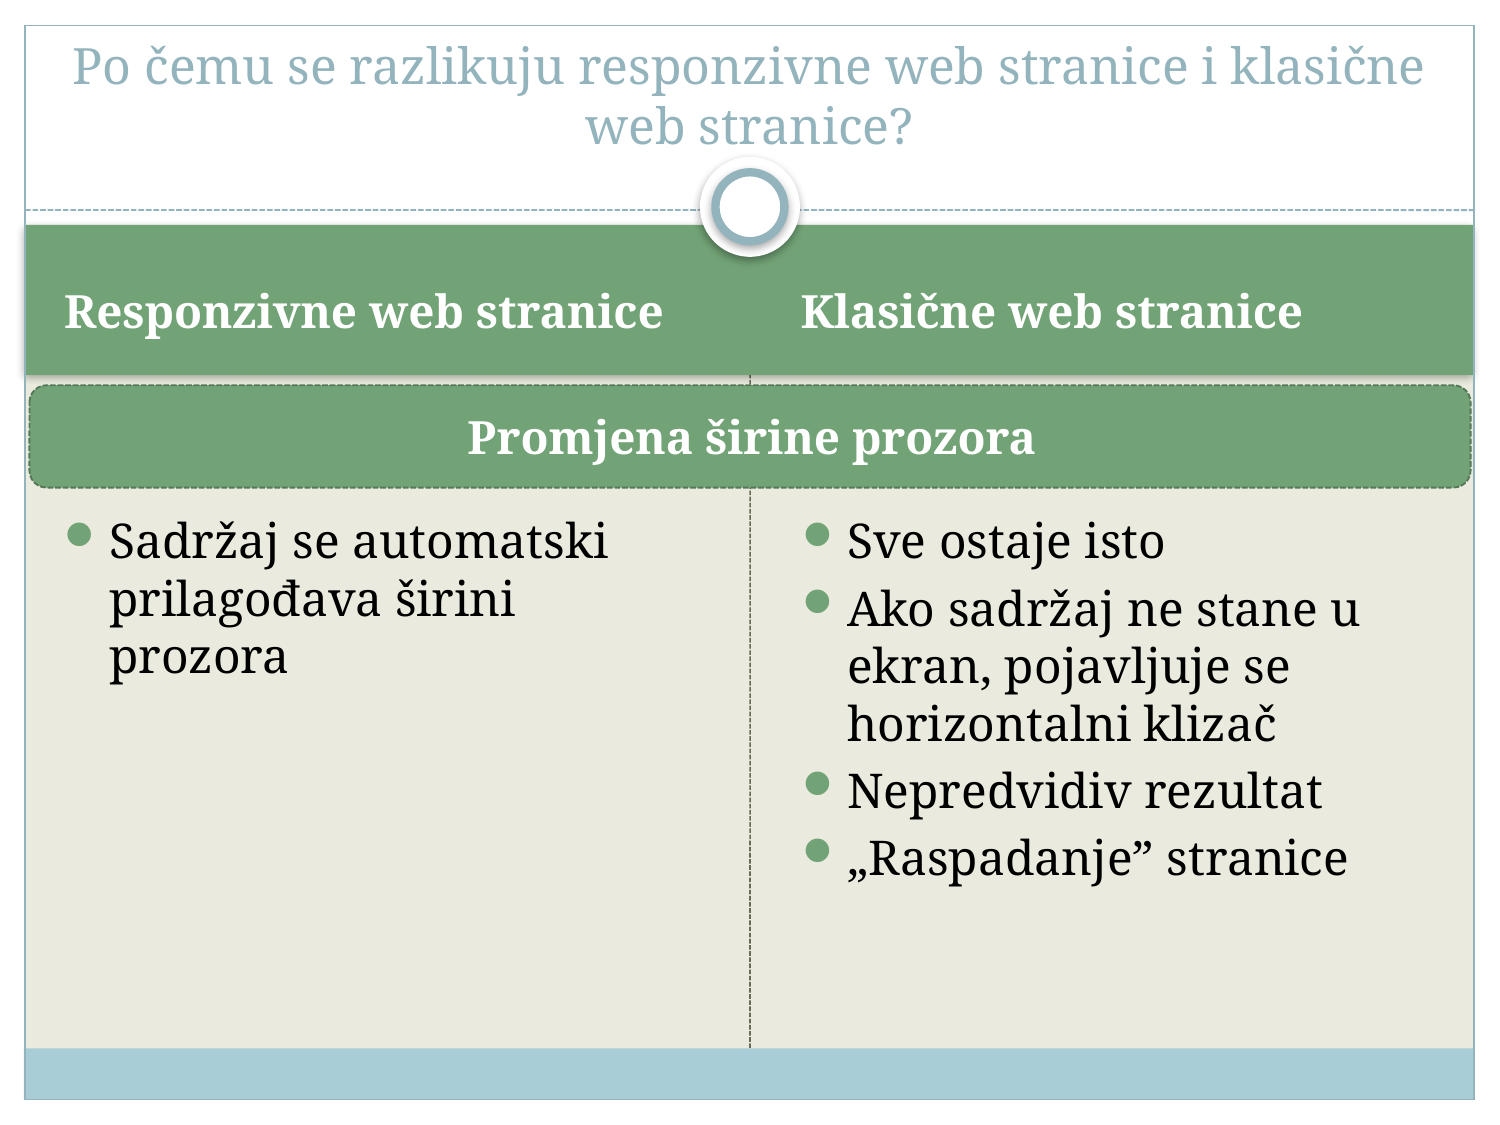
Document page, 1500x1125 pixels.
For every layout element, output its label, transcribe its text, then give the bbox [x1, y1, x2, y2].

list Responzivne web stranice [48, 249, 714, 371]
list Sve ostaje isto Ako sadržaj ne stane u ekran, pojavljuje se horizontalni klizač Nepredvidiv rezultat „Raspadanje” stranice [787, 503, 1450, 1033]
title Po čemu se razlikuju responzivne web stranice i klasične web stranice? [49, 37, 1450, 162]
text_box Promjena širine prozora [344, 400, 1160, 484]
text_box [28, 384, 1472, 489]
list Sadržaj se automatski prilagođava širini prozora [49, 503, 713, 1032]
list Klasične web stranice [785, 249, 1450, 371]
